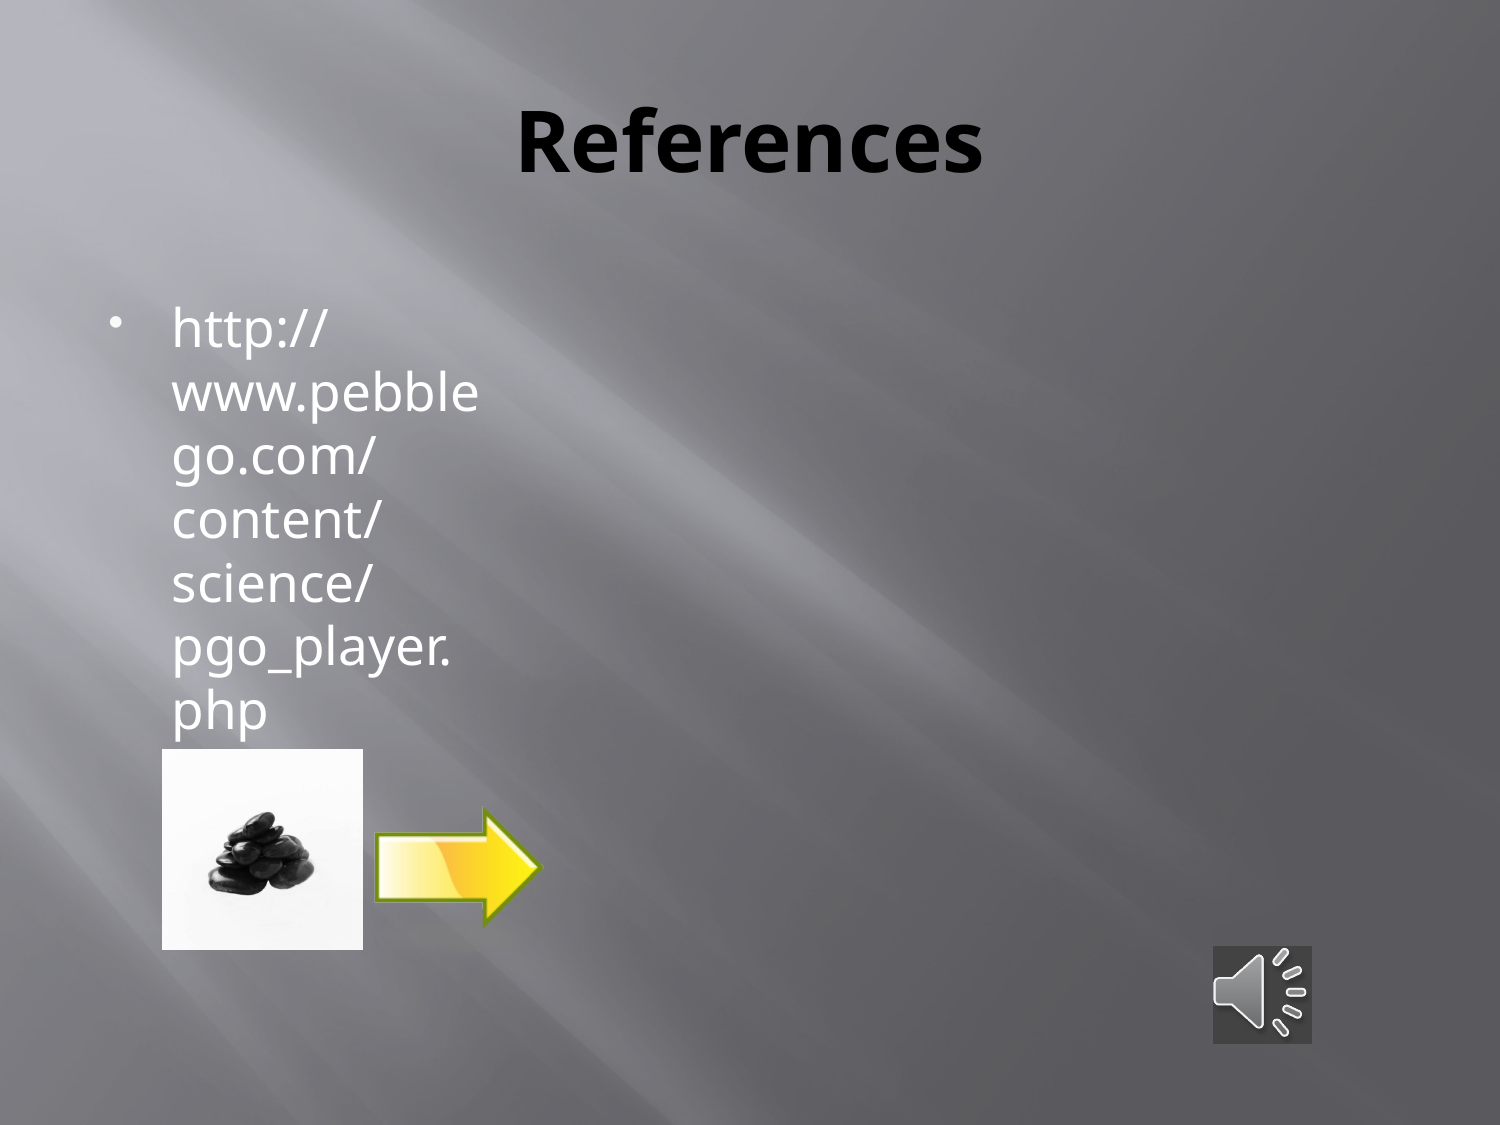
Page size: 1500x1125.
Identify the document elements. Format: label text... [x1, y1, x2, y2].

title References [75, 45, 1425, 233]
list http://www.pebblego.com/content/science/pgo_player.php [75, 287, 500, 750]
picture [1212, 944, 1313, 1046]
picture [162, 749, 549, 961]
